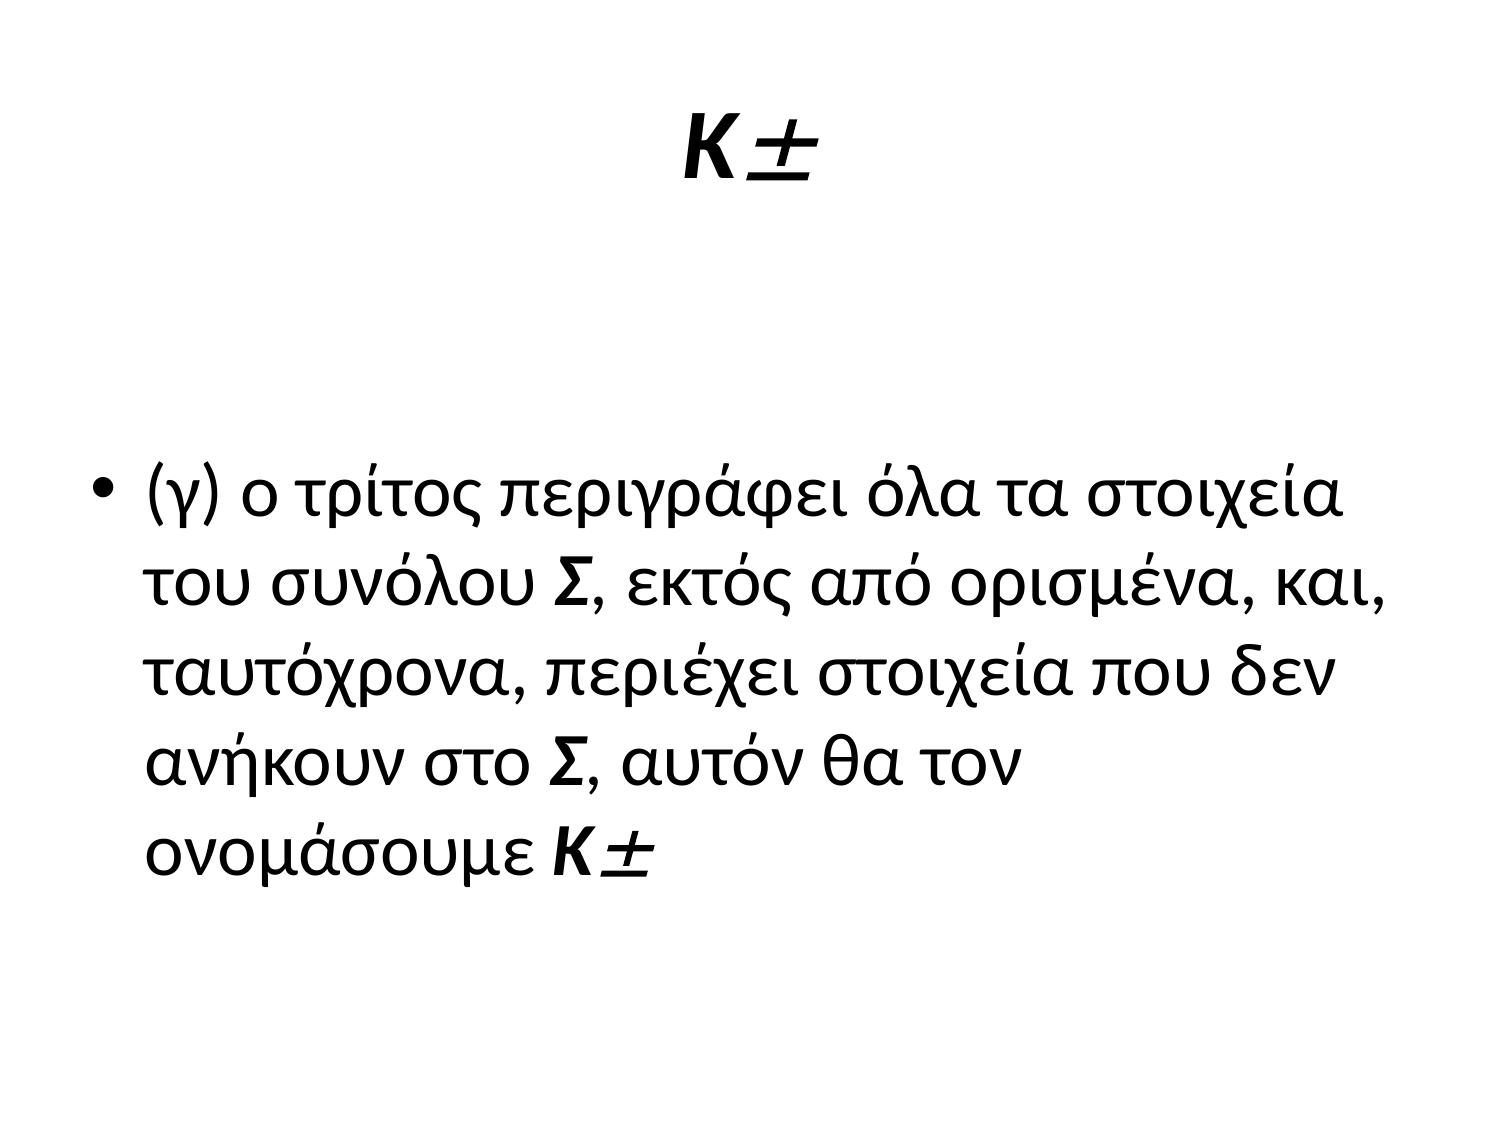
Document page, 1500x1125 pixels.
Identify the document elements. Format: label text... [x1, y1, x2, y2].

title Κ [75, 45, 1425, 233]
list (γ) ο τρίτος περιγράφει όλα τα στοιχεία του συνόλου Σ, εκτός από ορισμένα, και, ταυτόχρονα, περιέχει στοιχεία που δεν ανήκουν στο Σ, αυτόν θα τον ονομάσουμε Κ [75, 262, 1425, 1005]
